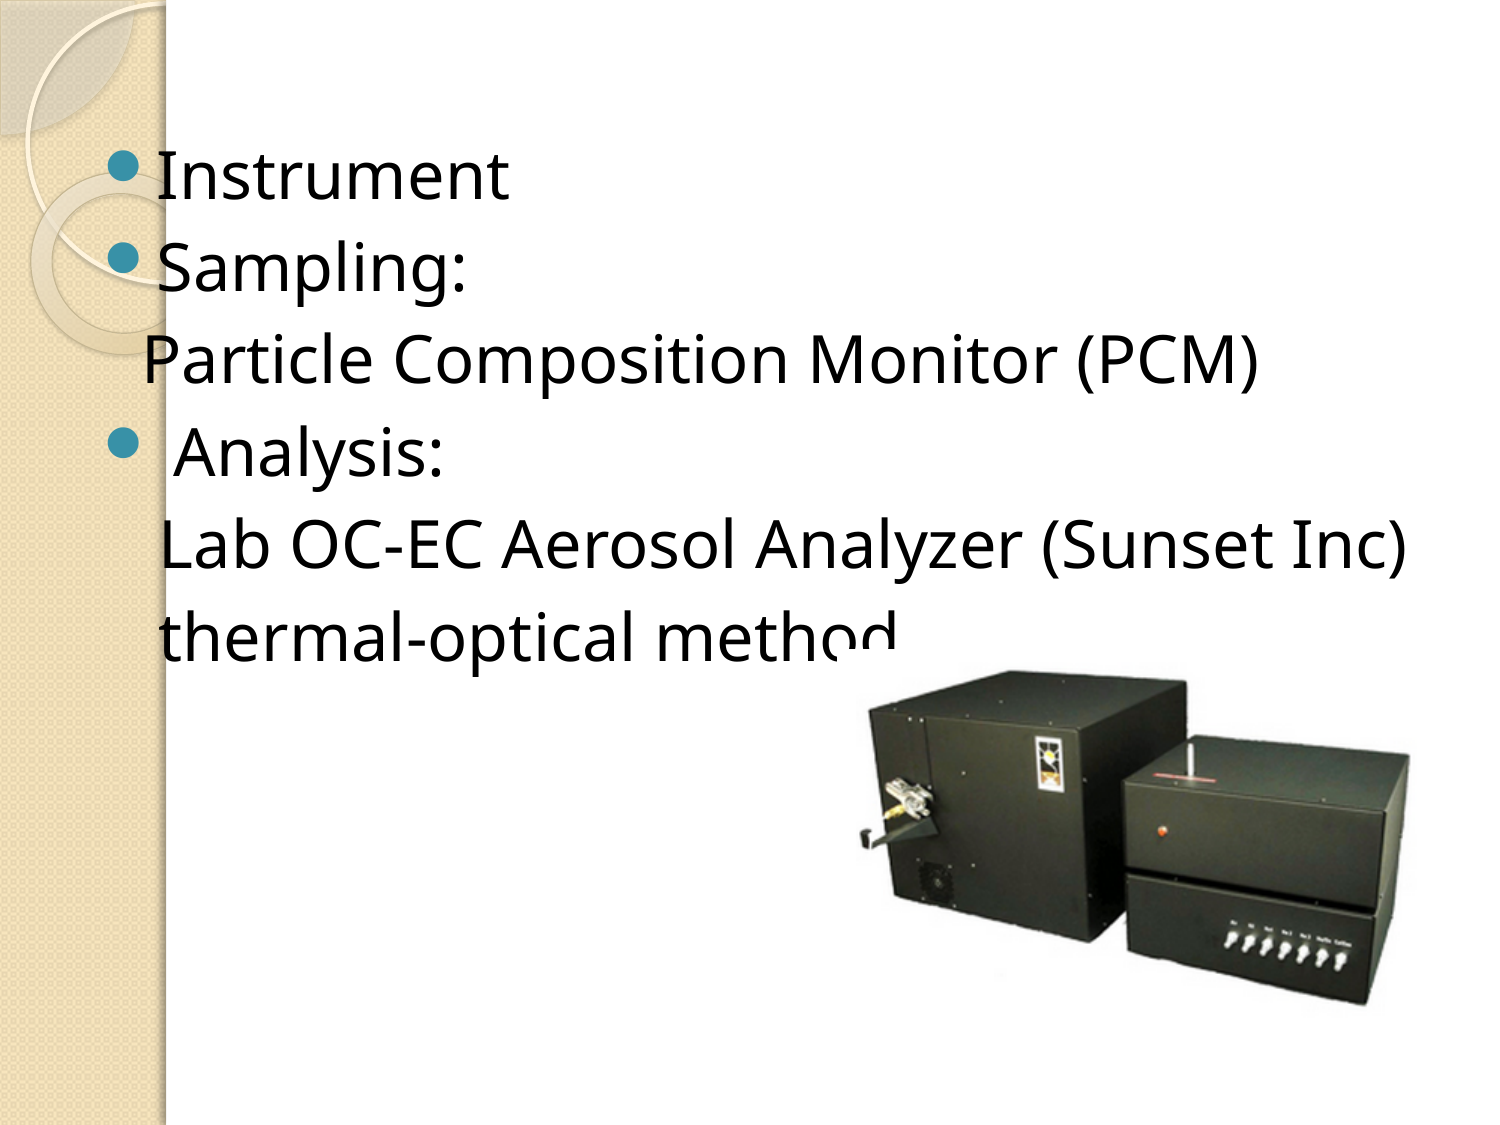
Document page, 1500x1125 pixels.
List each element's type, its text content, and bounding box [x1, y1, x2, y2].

picture [837, 649, 1433, 1028]
list Instrument Sampling: Particle Composition Monitor (PCM) Analysis: Lab OC-EC Aerosol Analyzer (Sunset Inc) thermal-optical method [75, 125, 1425, 1005]
